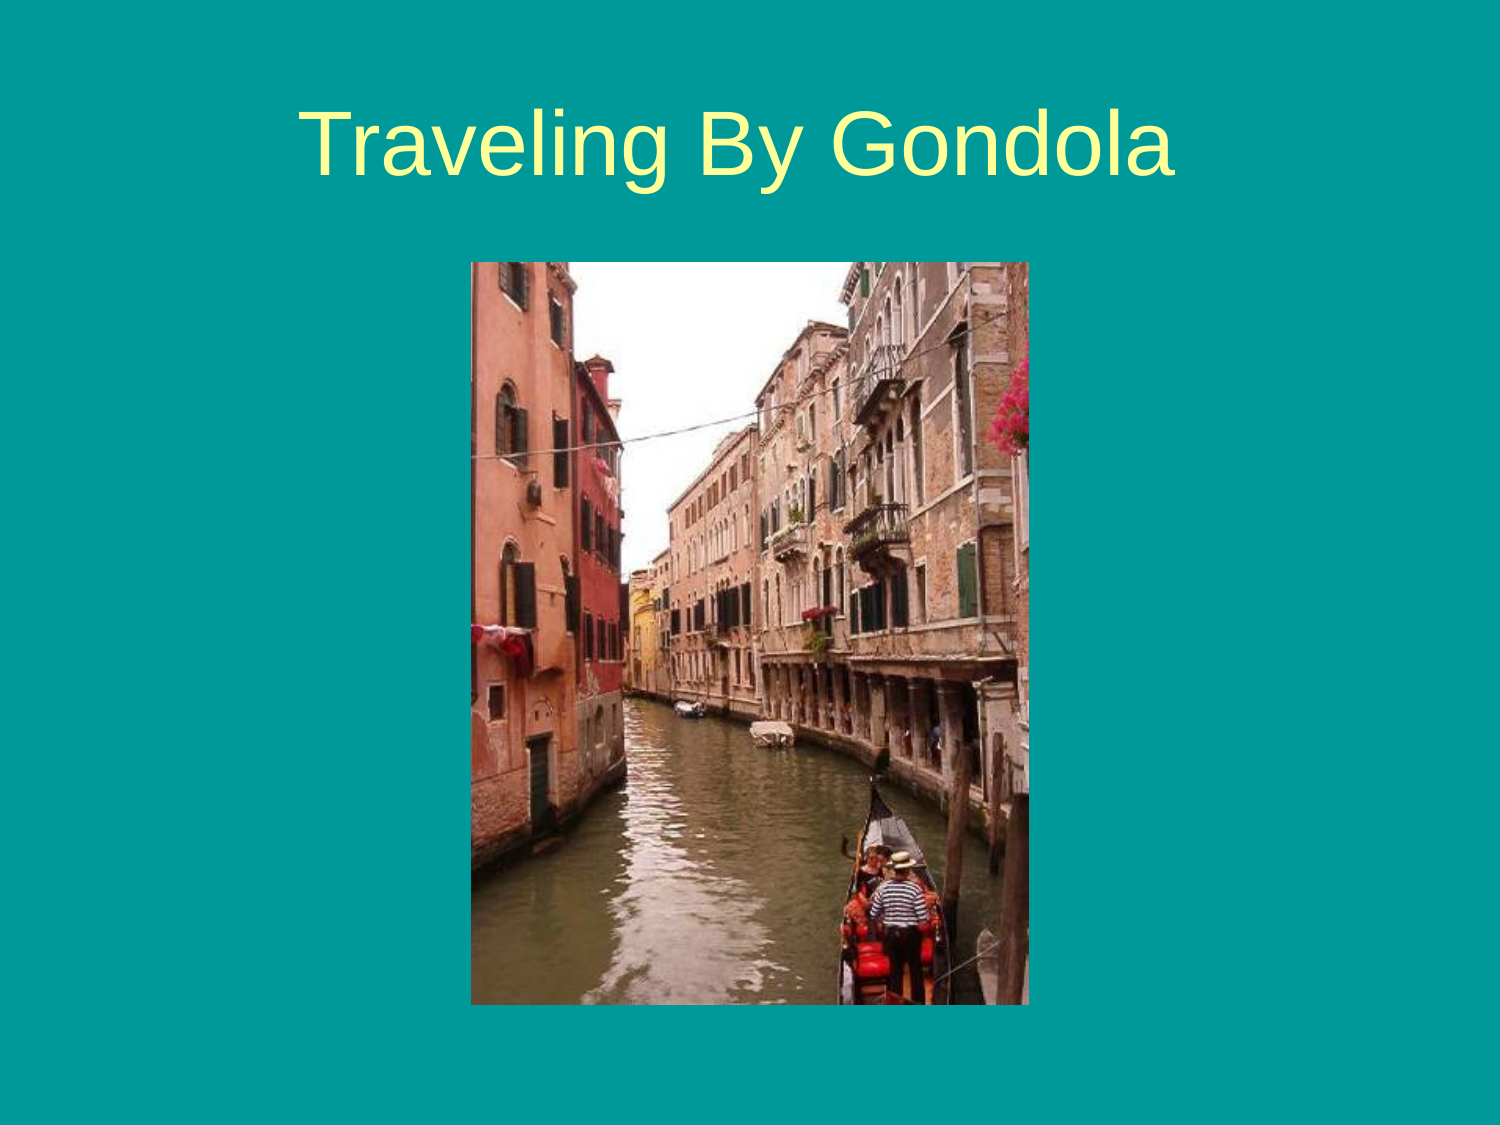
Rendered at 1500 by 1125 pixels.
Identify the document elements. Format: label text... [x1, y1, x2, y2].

title Traveling By Gondola [75, 45, 1425, 233]
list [471, 262, 1029, 1005]
